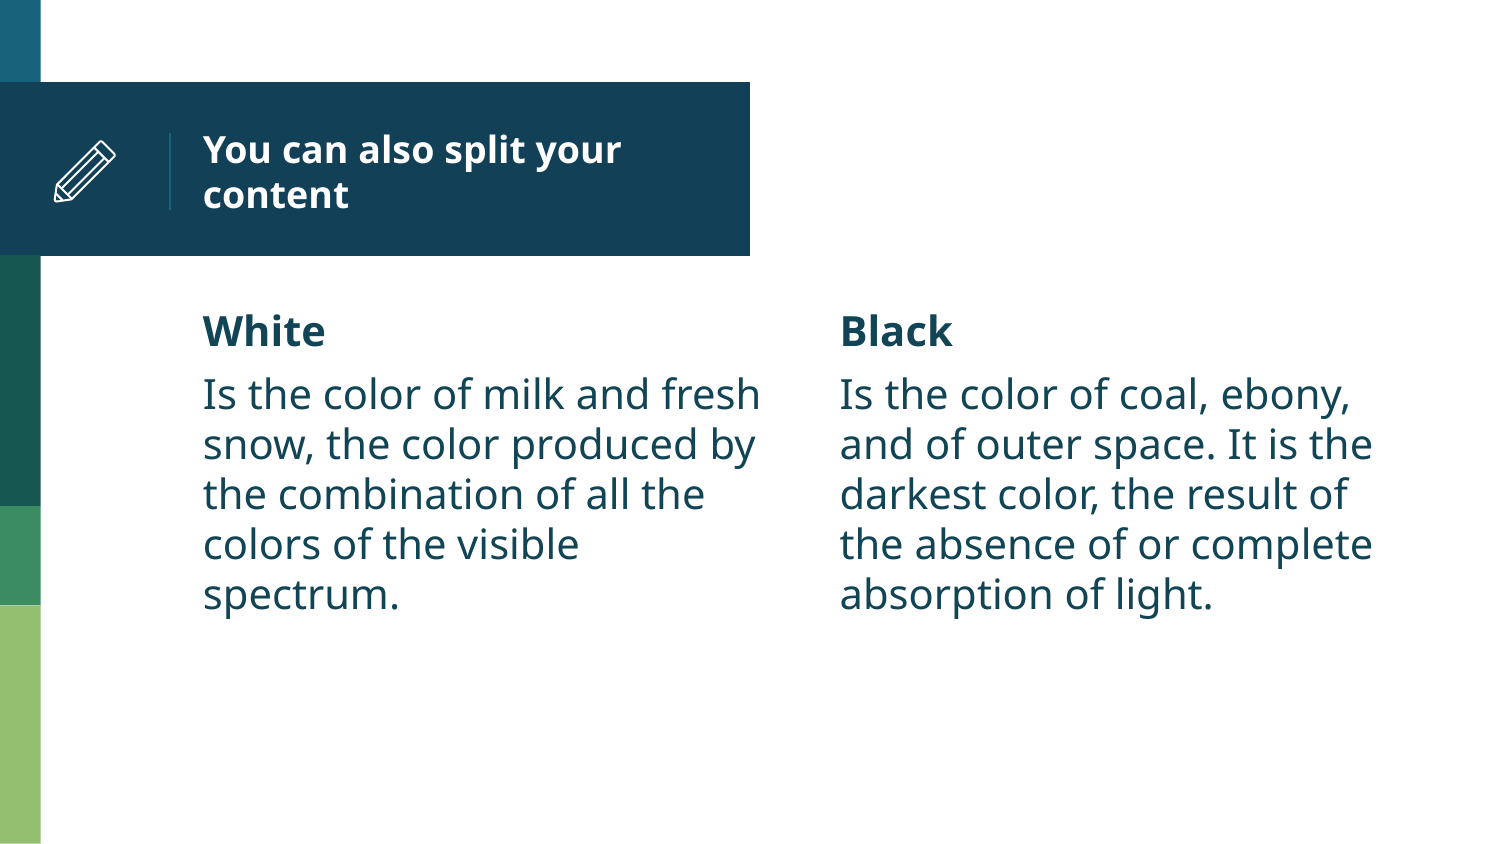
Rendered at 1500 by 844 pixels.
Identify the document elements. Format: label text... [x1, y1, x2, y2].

list White Is the color of milk and fresh snow, the color produced by the combination of all the colors of the visible spectrum. [187, 289, 789, 808]
list Black Is the color of coal, ebony, and of outer space. It is the darkest color, the result of the absence of or complete absorption of light. [824, 289, 1426, 808]
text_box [54, 141, 116, 202]
title You can also split your content [187, 87, 715, 256]
